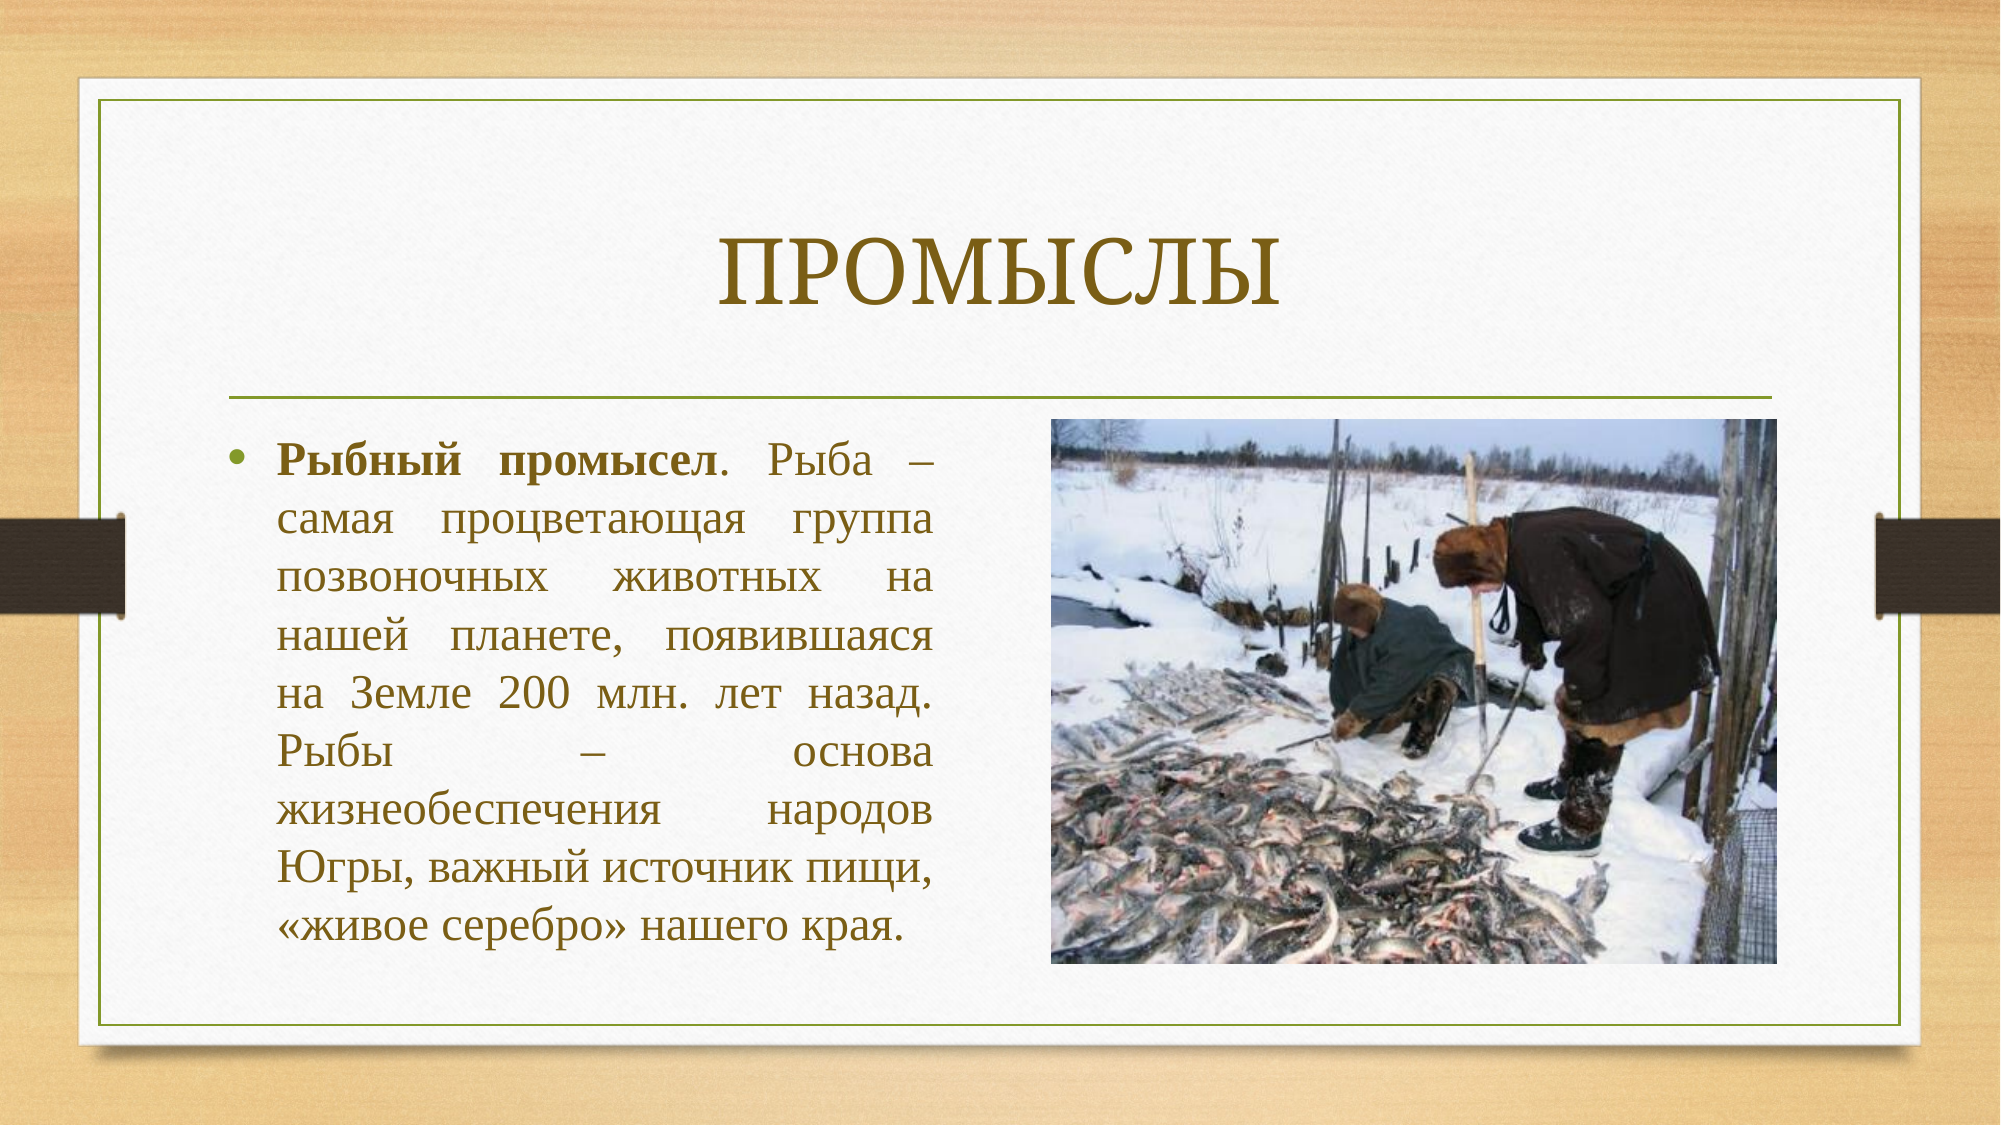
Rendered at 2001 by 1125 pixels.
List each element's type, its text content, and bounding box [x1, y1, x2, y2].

list Рыбный промысел. Рыба – самая процветающая группа позвоночных животных на нашей планете, появившаяся на Земле 200 млн. лет назад. Рыбы – основа жизнеобеспечения народов Югры, важный источник пищи, «живое серебро» нашего края. [212, 419, 949, 964]
title ПРОМЫСЛЫ [212, 161, 1788, 375]
picture [0, 0, 2001, 1125]
